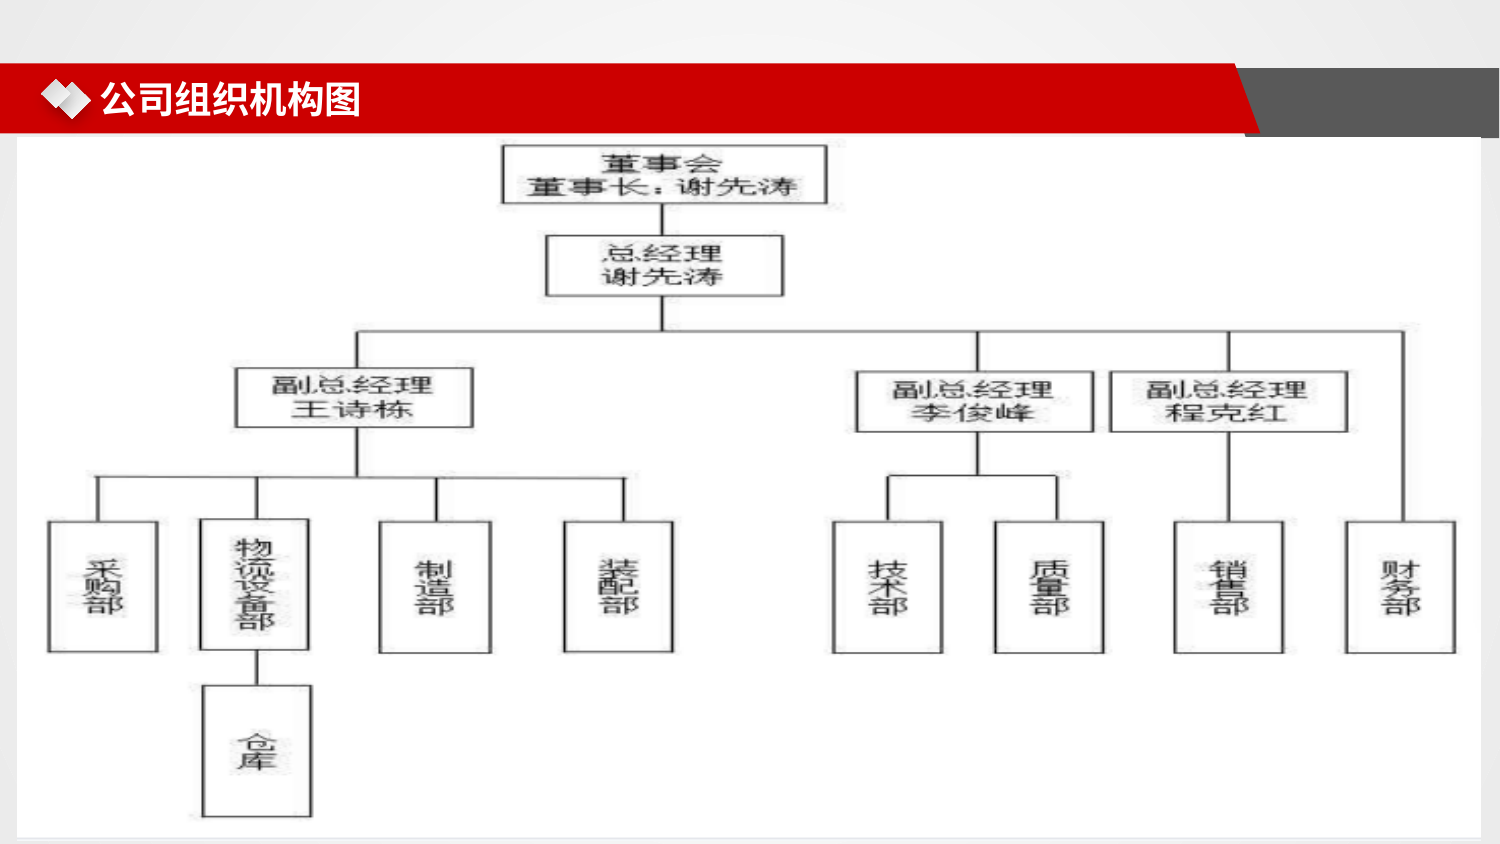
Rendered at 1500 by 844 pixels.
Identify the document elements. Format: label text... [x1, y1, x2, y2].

text_box 公司组织机构图 [88, 69, 374, 127]
picture [16, 137, 1481, 841]
